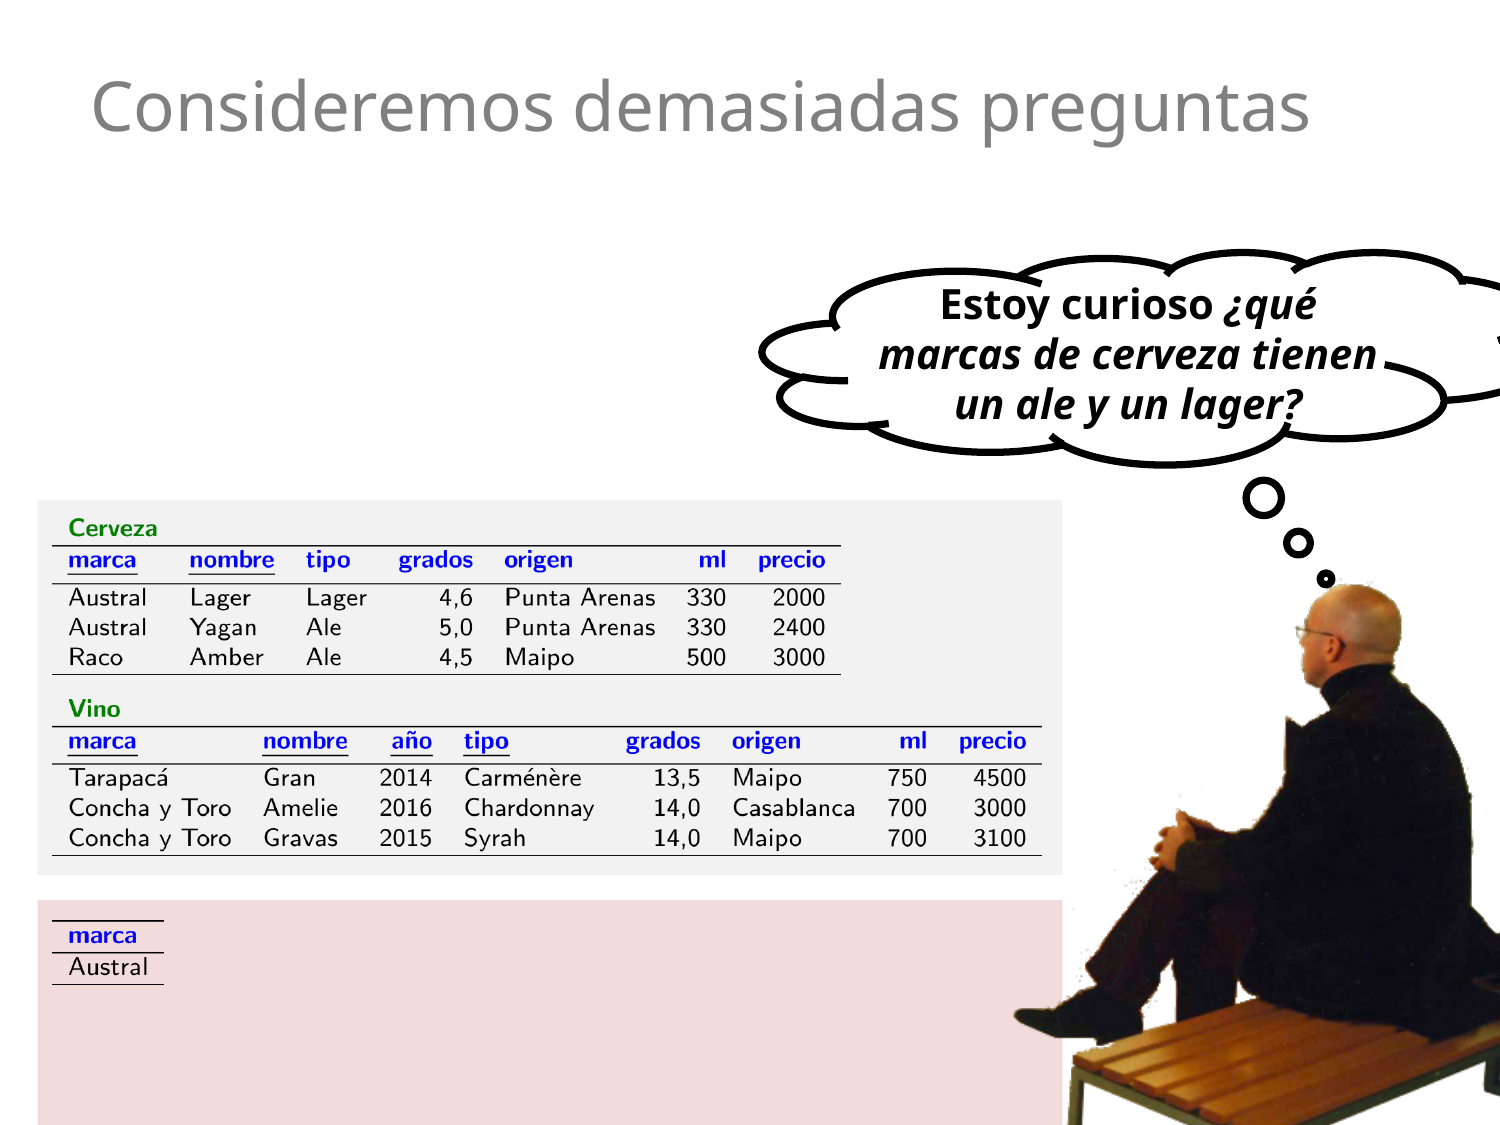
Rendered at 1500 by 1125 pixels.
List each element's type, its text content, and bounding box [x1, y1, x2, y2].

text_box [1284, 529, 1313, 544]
picture [52, 545, 1500, 1125]
title Consideremos demasiadas preguntas [75, 45, 1425, 163]
picture [52, 518, 841, 676]
picture [52, 920, 164, 986]
text_box [35, 498, 1065, 877]
text_box [35, 898, 1004, 1125]
text_box Estoy curioso ¿qué marcas de cerveza tienen un ale y un lager? [1243, 478, 1284, 518]
text_box Estoy curioso ¿qué marcas de cerveza tienen un ale y un lager? [759, 250, 1500, 468]
